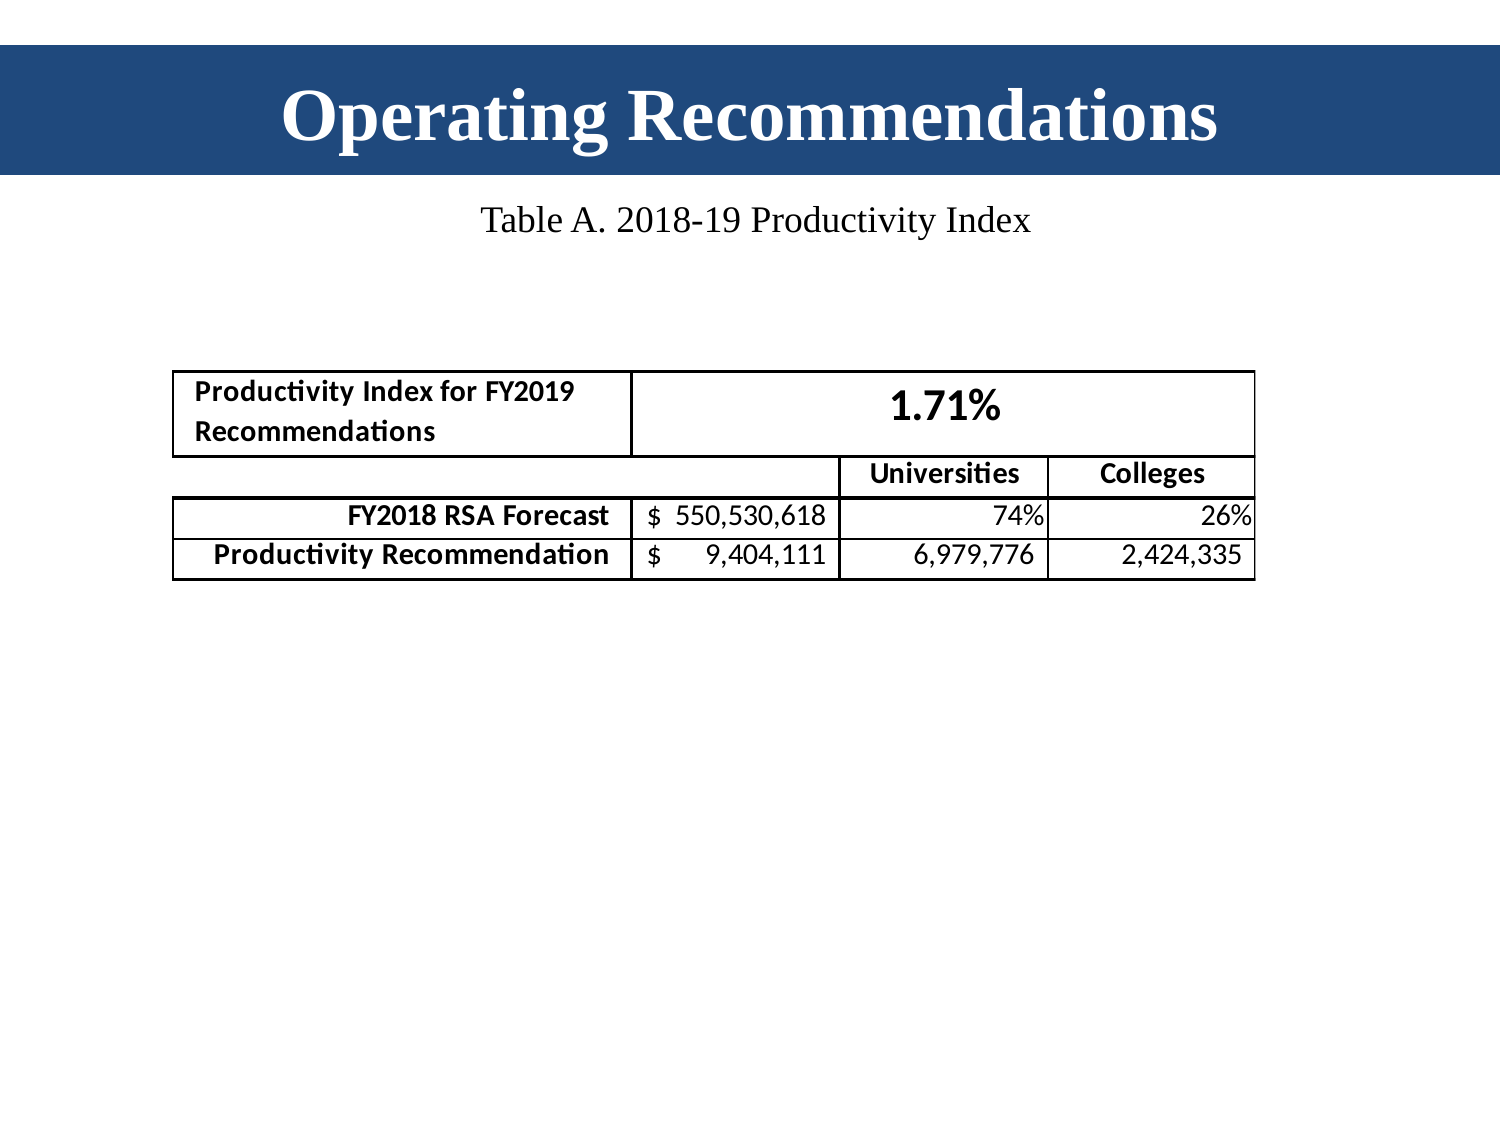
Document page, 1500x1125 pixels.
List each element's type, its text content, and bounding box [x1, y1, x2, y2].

picture [171, 370, 1258, 583]
text_box Table A. 2018-19 Productivity Index [49, 187, 1463, 248]
title Operating Recommendations [0, 45, 1500, 175]
